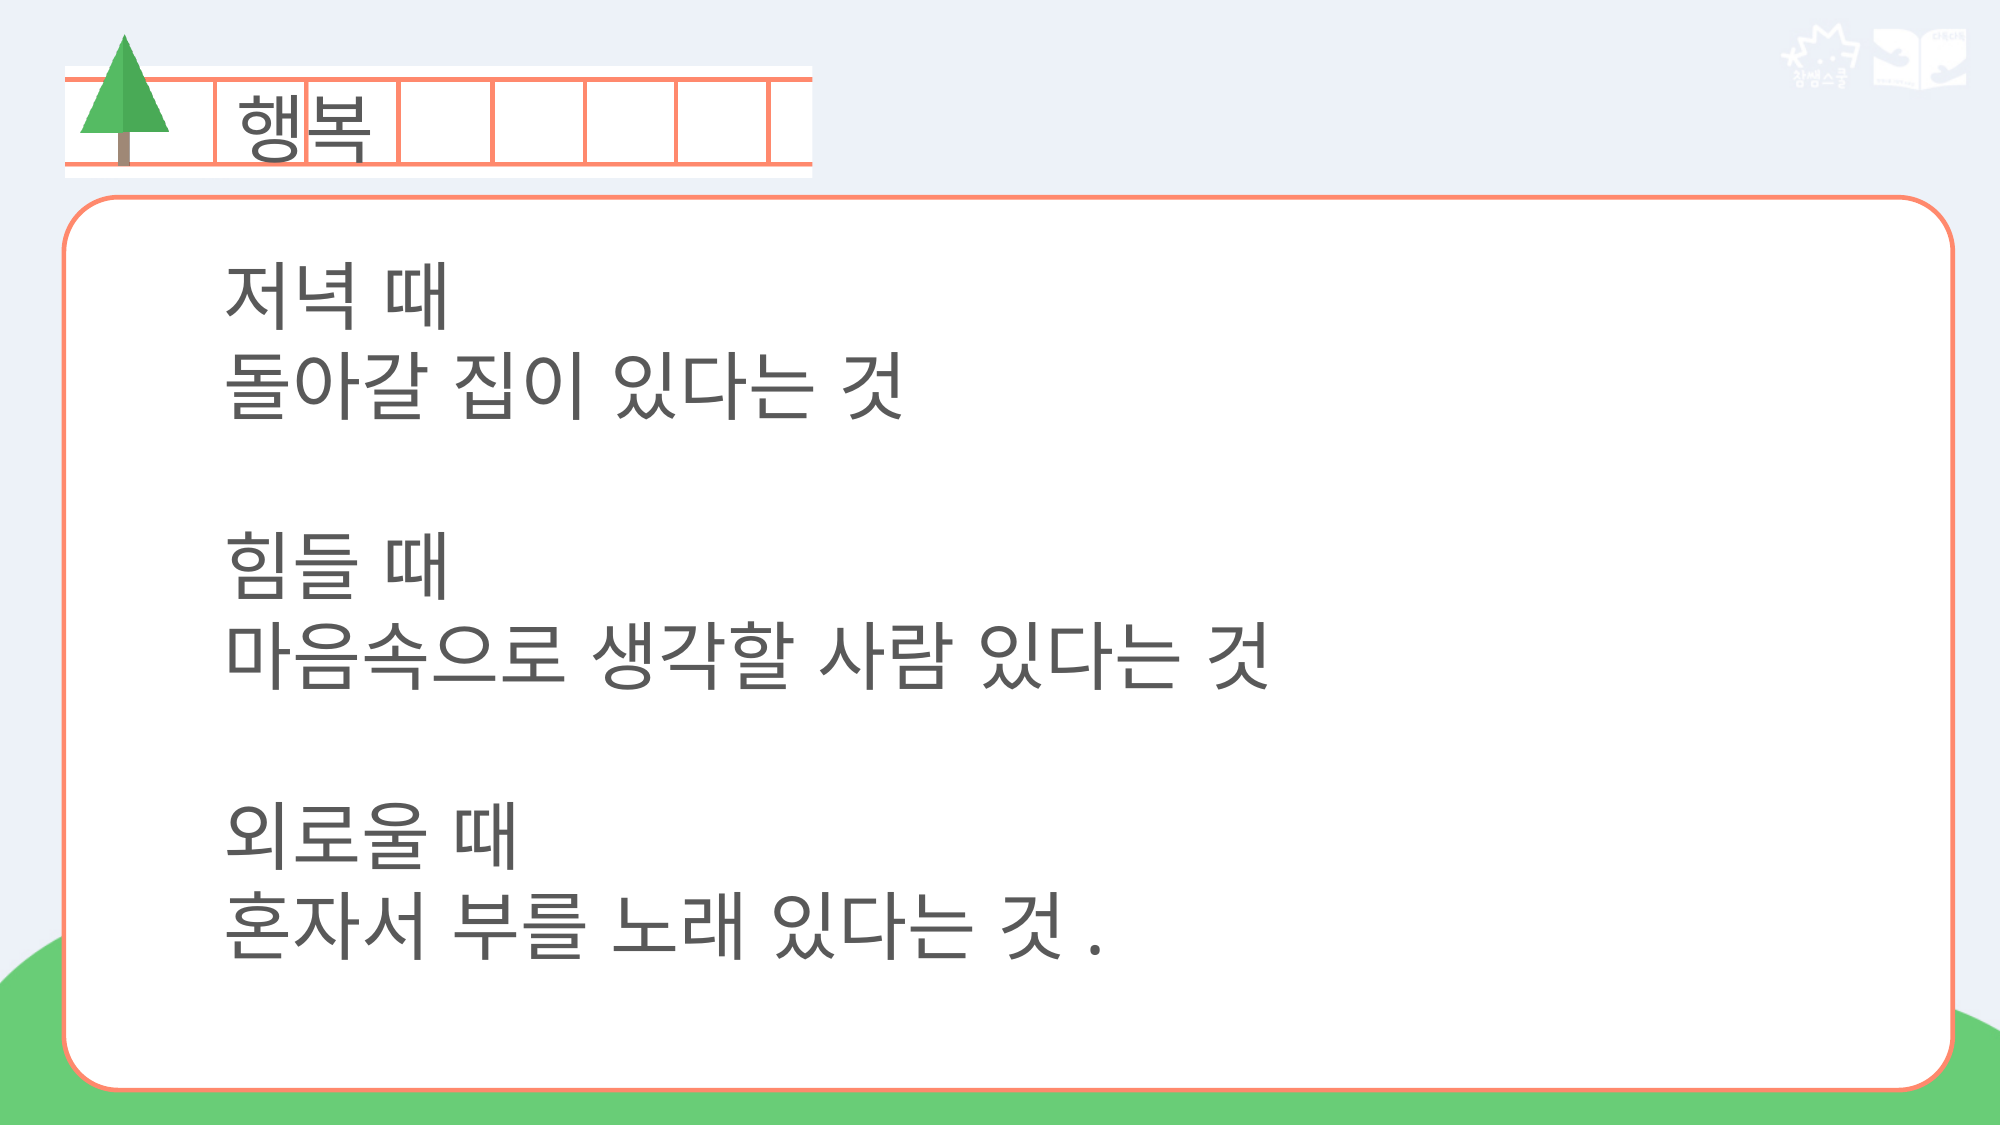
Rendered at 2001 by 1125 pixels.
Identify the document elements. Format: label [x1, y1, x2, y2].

picture [0, 0, 2000, 1125]
text_box [33, 34, 813, 212]
